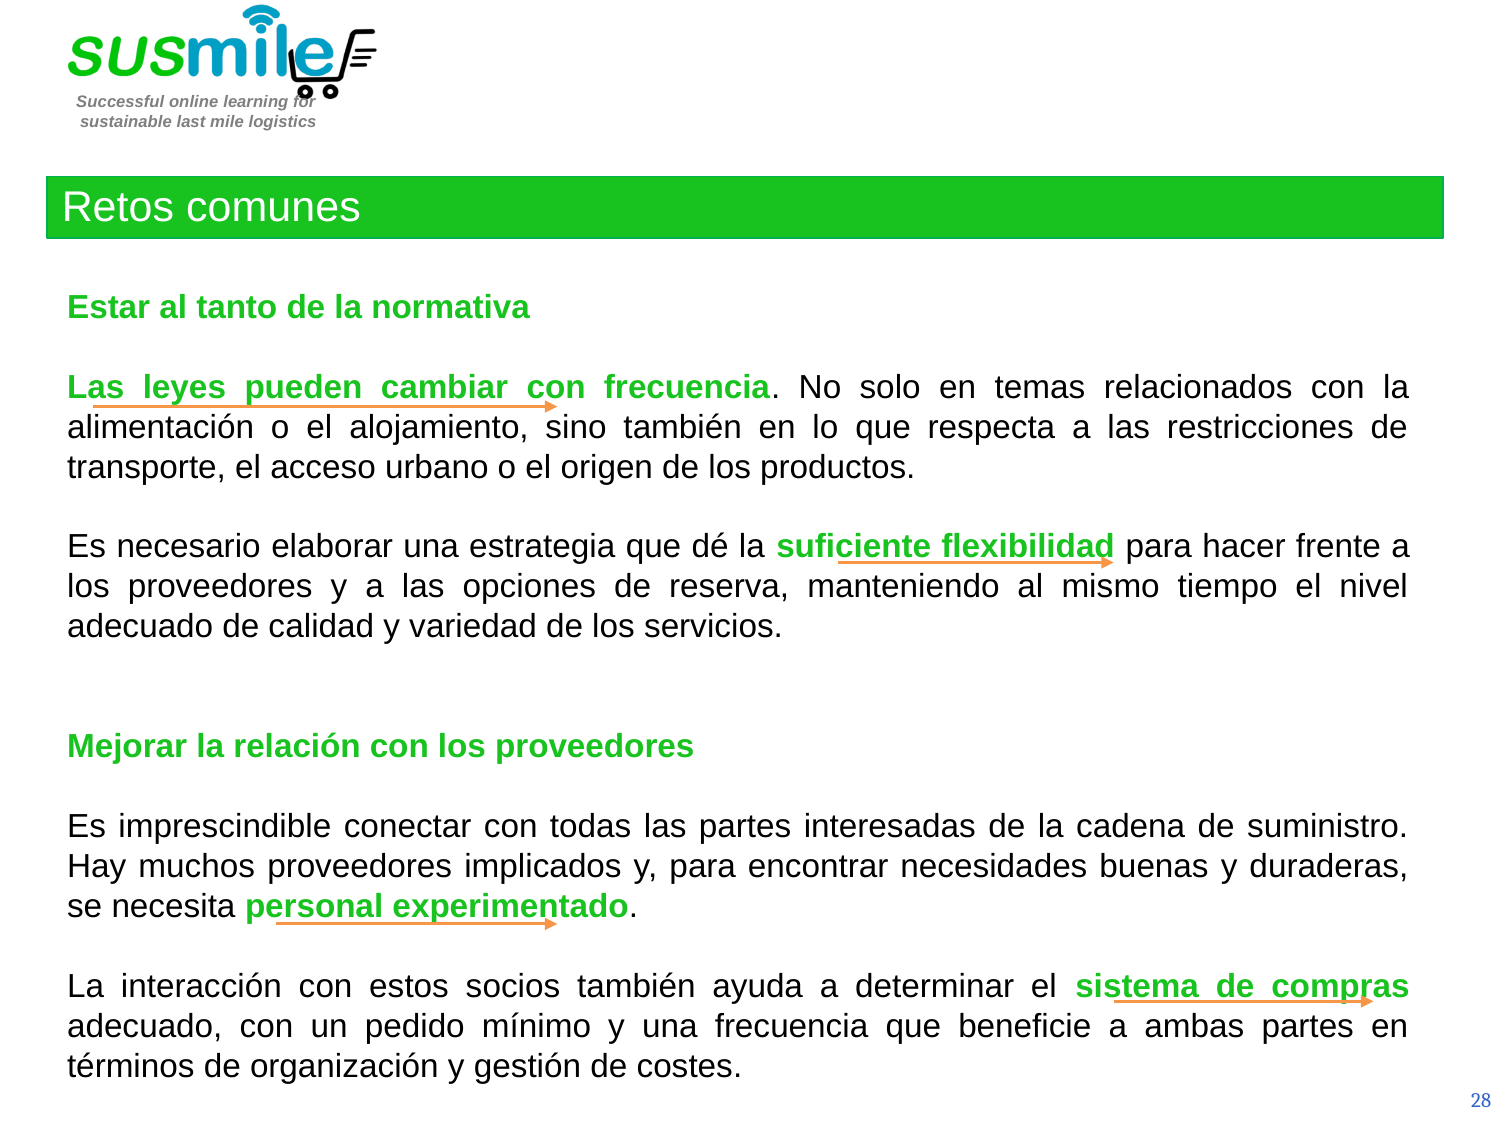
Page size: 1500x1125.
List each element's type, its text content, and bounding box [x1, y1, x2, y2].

text_box Estar al tanto de la normativa Las leyes pueden cambiar con frecuencia. No solo en temas relacionados con la alimentación o el alojamiento, sino también en lo que respecta a las restricciones de transporte, el acceso urbano o el origen de los productos. Es necesario elaborar una estrategia que dé la suficiente flexibilidad para hacer frente a los proveedores y a las opciones de reserva, manteniendo al mismo tiempo el nivel adecuado de calidad y variedad de los servicios. Mejorar la relación con los proveedores Es imprescindible conectar con todas las partes interesadas de la cadena de suministro. Hay muchos proveedores implicados y, para encontrar necesidades buenas y duraderas, se necesita personal experimentado. La interacción con estos socios también ayuda a determinar el sistema de compras adecuado, con un pedido mínimo y una frecuencia que beneficie a ambas partes en términos de organización y gestión de costes. [52, 277, 1425, 1091]
slide_number 28 [1156, 1069, 1500, 1125]
picture [61, 0, 400, 107]
text_box Retos comunes [46, 176, 1443, 238]
